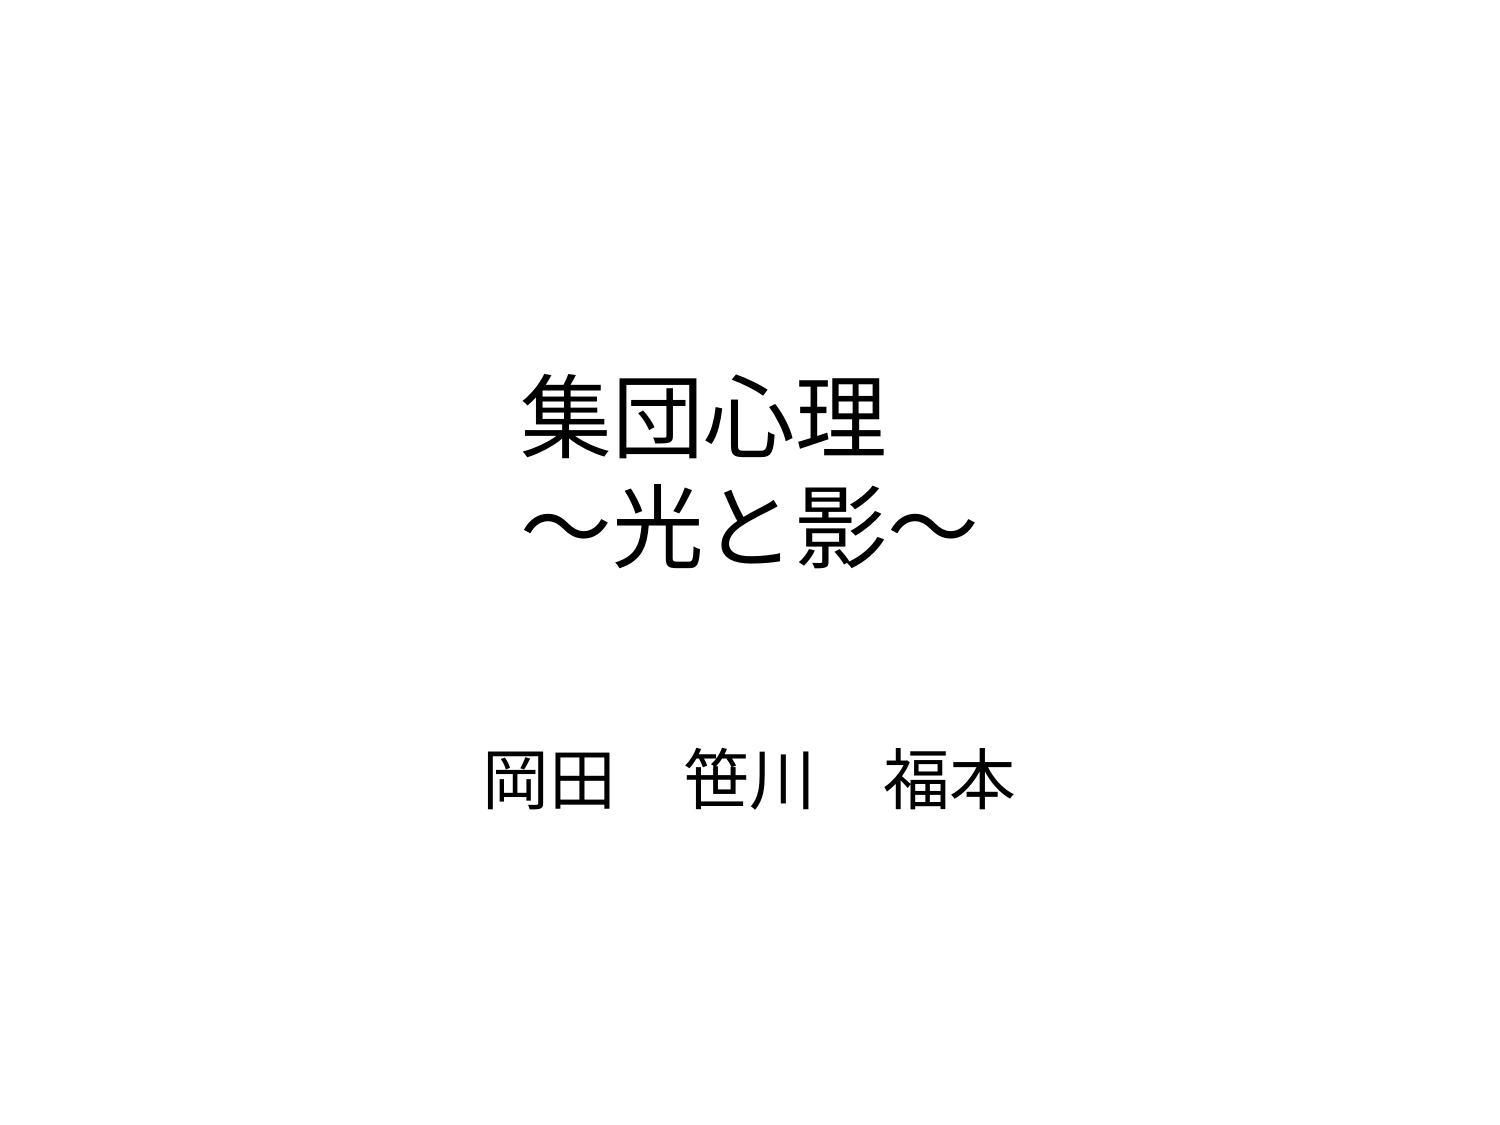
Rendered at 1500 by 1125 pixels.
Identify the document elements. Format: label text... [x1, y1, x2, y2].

subtitle 岡田 笹川 福本 [225, 637, 1275, 925]
title 集団心理 ～光と影～ [112, 349, 1388, 591]
